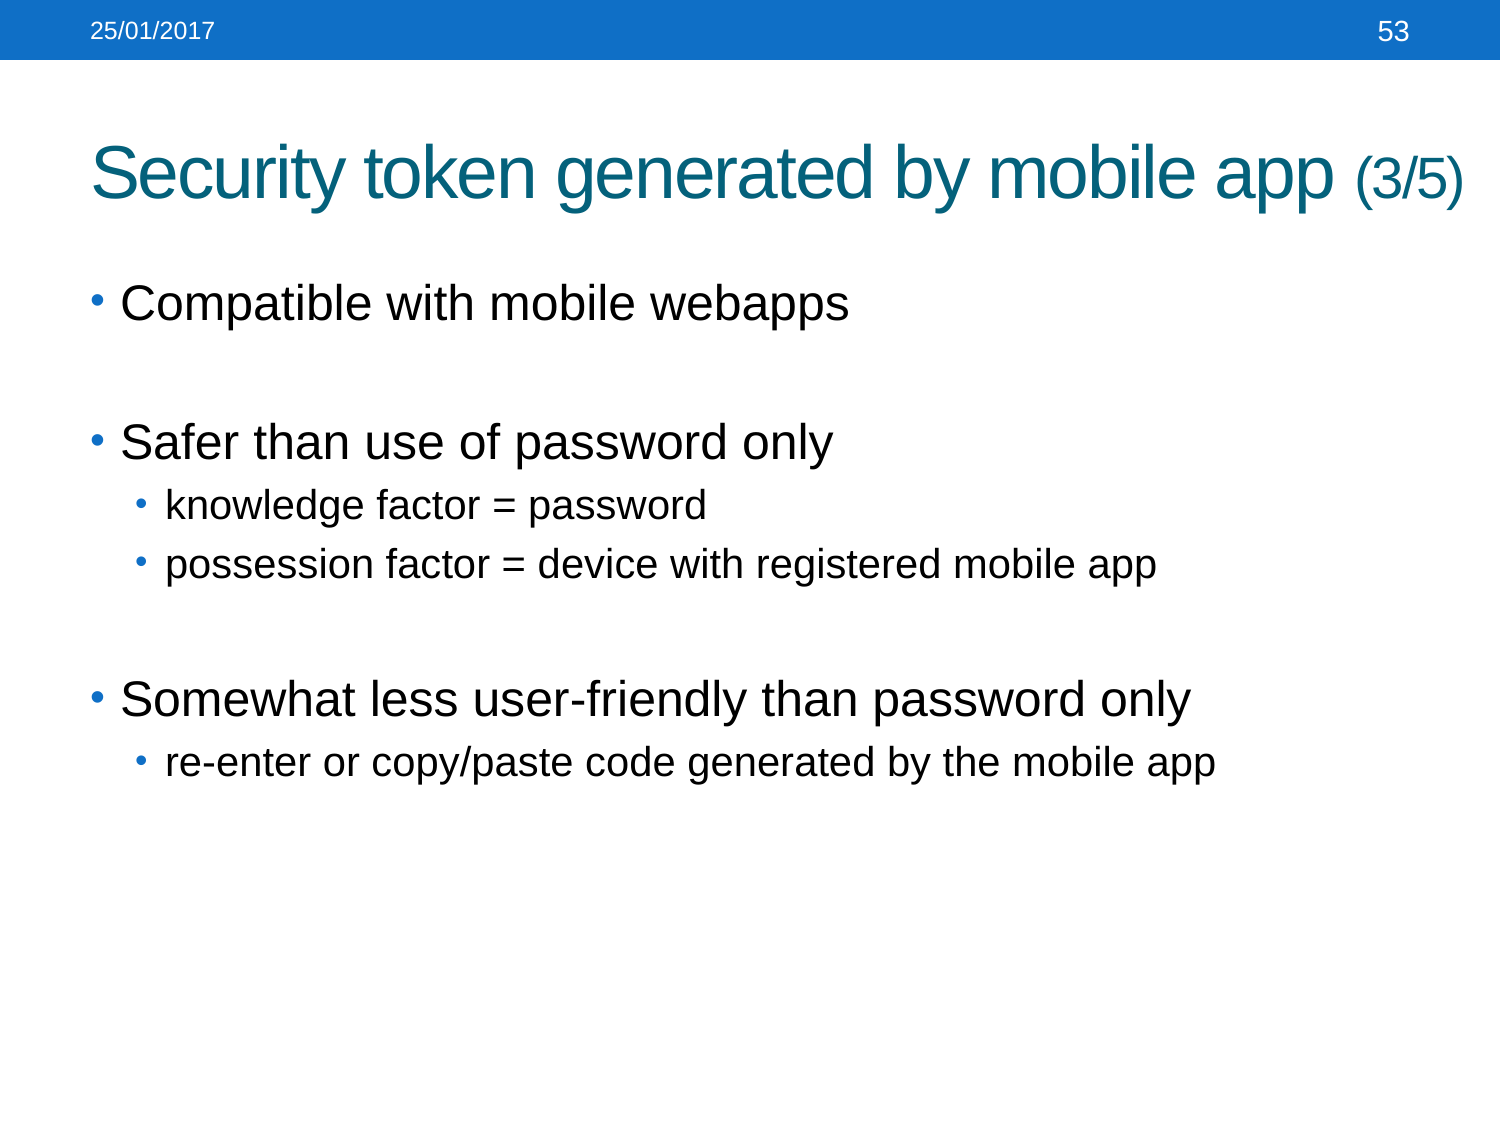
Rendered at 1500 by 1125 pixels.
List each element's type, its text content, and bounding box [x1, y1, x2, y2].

slide_number 53 [1250, 3, 1425, 57]
list Compatible with mobile webapps Safer than use of password only knowledge factor = password possession factor = device with registered mobile app Somewhat less user-friendly than password only re-enter or copy/paste code generated by the mobile app [75, 262, 1425, 1063]
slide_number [75, 3, 550, 57]
title Security token generated by mobile app (3/5) [75, 87, 1495, 250]
